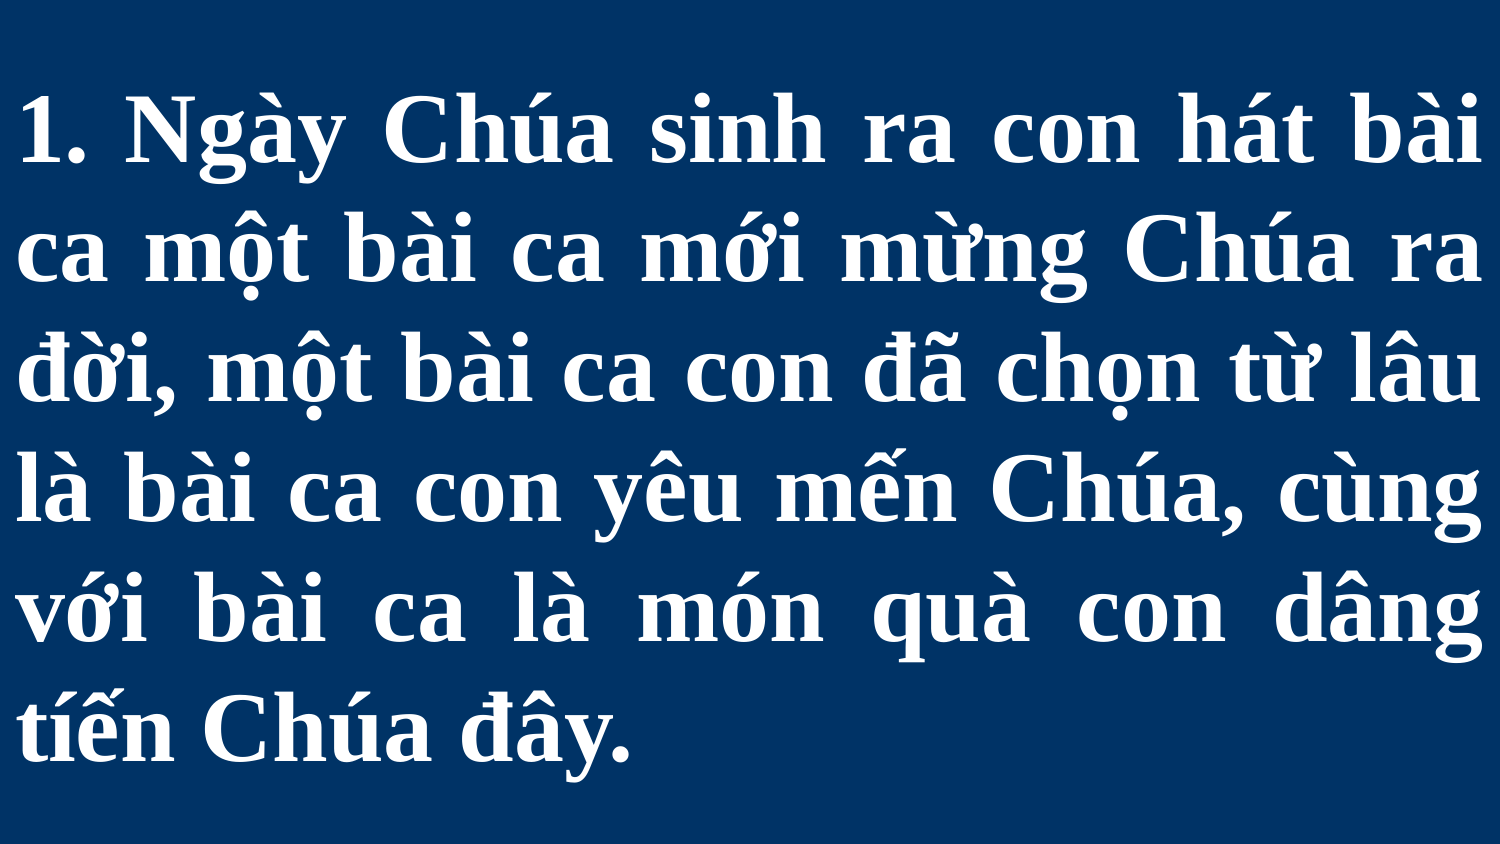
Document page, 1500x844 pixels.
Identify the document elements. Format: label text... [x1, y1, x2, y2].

title 1. Ngày Chúa sinh ra con hát bài ca một bài ca mới mừng Chúa ra đời, một bài ca con đã chọn từ lâu là bài ca con yêu mến Chúa, cùng với bài ca là món quà con dâng tíến Chúa đây. [0, 0, 1500, 844]
